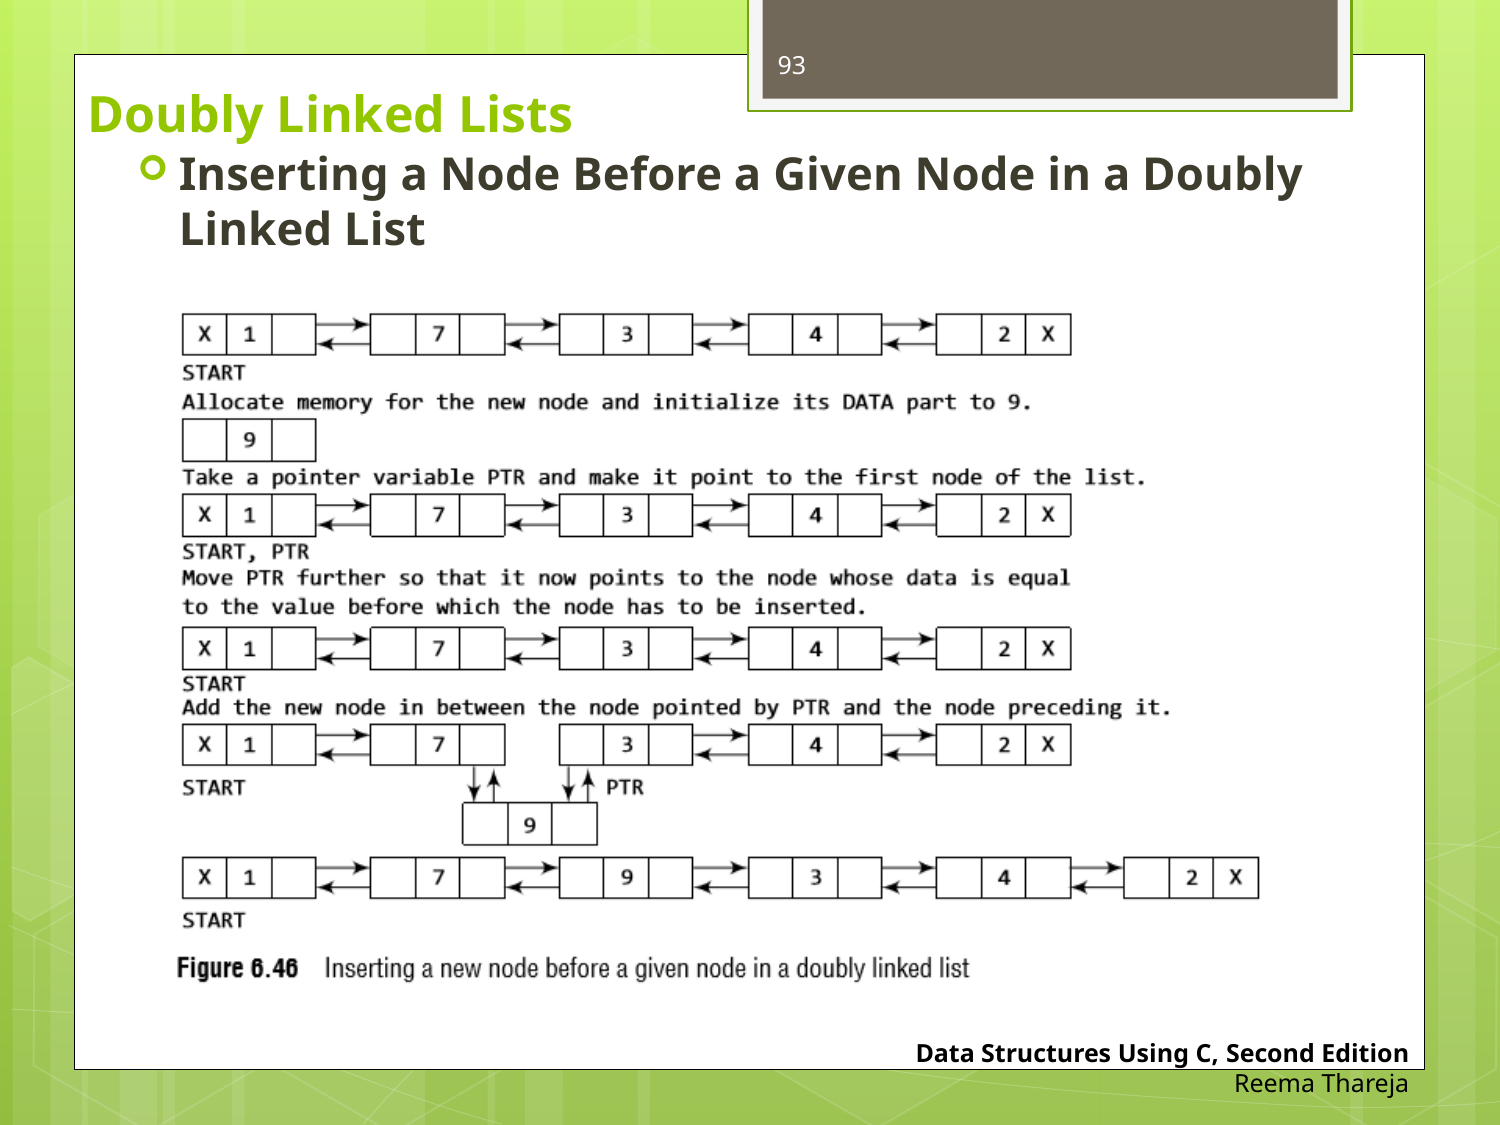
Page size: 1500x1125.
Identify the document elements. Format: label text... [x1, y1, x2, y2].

slide_number 93 [762, 36, 982, 97]
list Inserting a Node Before a Given Node in a Doubly Linked List [112, 137, 1400, 263]
footer Data Structures Using C, Second Edition Reema Thareja [849, 1037, 1425, 1098]
picture [162, 298, 1273, 990]
title Doubly Linked Lists [72, 37, 1225, 150]
